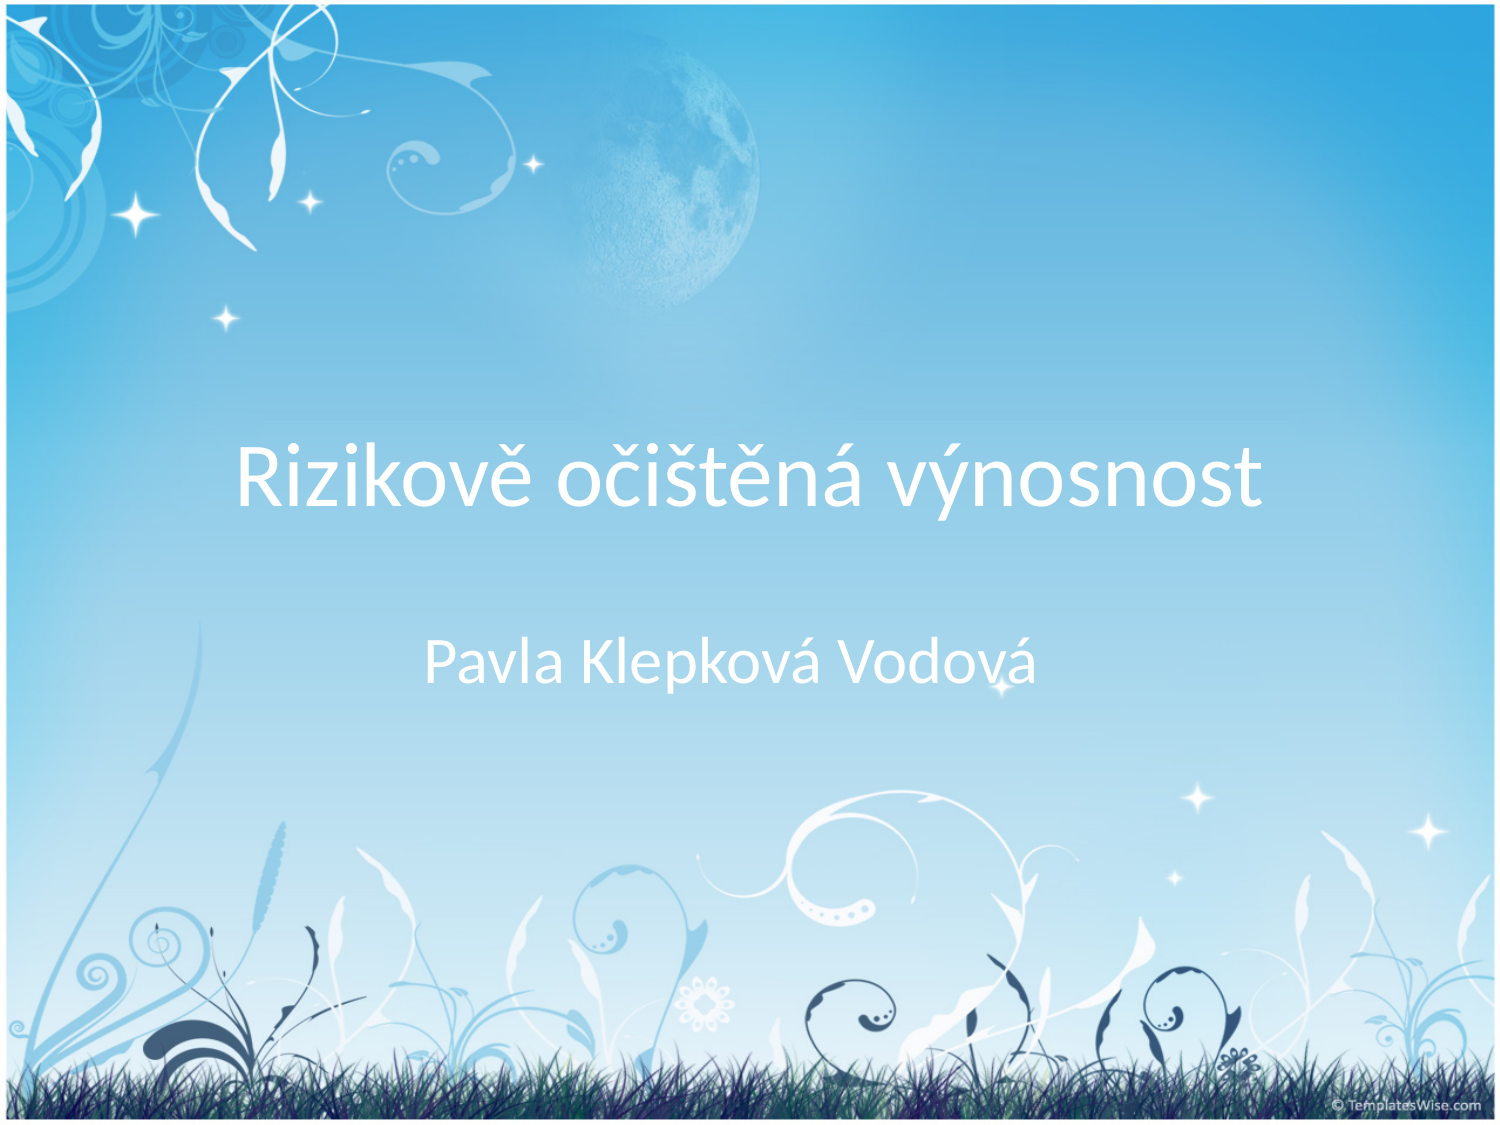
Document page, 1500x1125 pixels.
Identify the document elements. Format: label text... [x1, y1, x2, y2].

subtitle Pavla Klepková Vodová [206, 609, 1257, 898]
picture [0, 0, 1500, 1125]
title Rizikově očištěná výnosnost [112, 349, 1388, 591]
